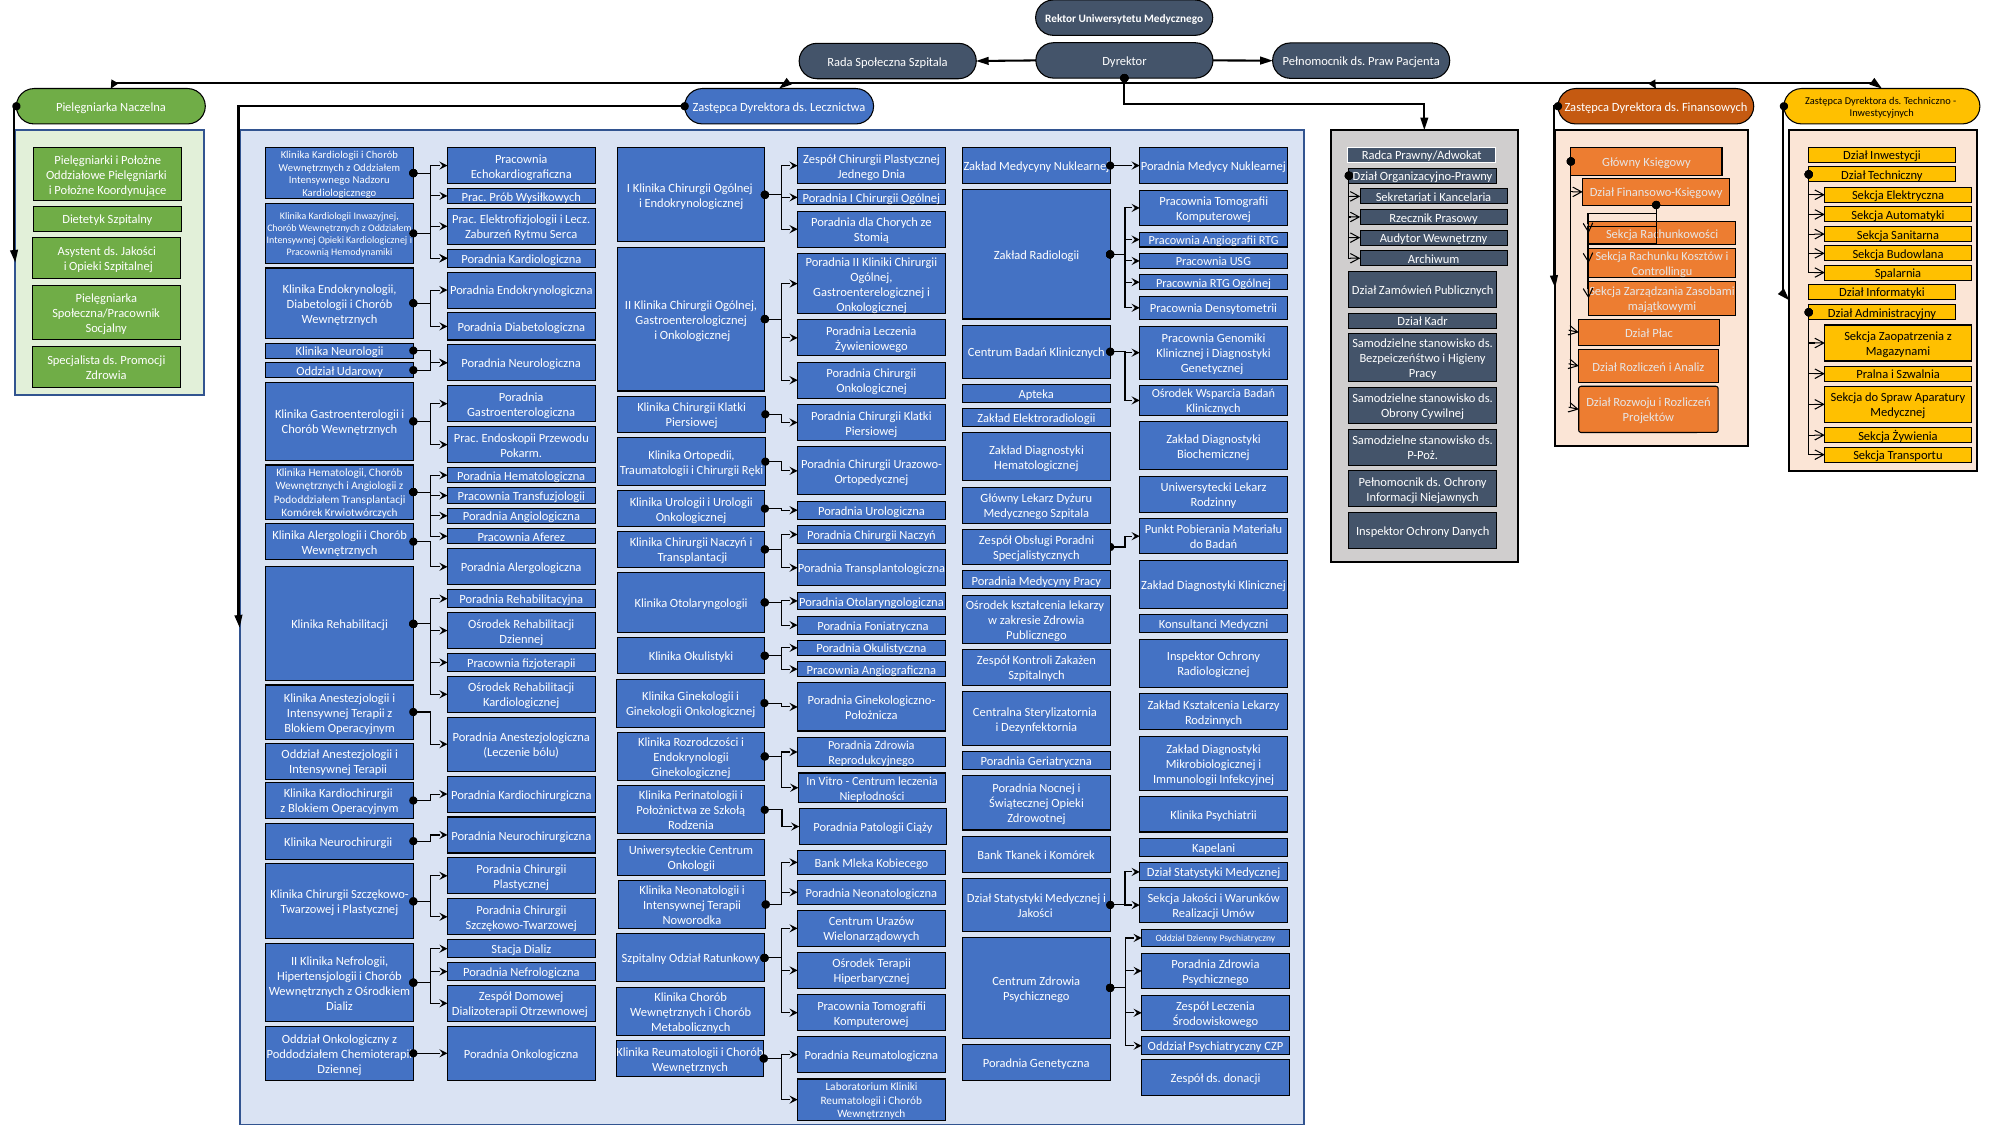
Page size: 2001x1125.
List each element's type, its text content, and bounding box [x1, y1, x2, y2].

text_box Poradnia Urologiczna [797, 500, 946, 520]
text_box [1110, 987, 1142, 1046]
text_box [764, 957, 798, 971]
text_box Poradnia I Chirurgii Ogólnej [798, 189, 946, 206]
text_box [1110, 536, 1140, 548]
text_box Poradnia Chirurgii Plastycznej [446, 857, 596, 895]
text_box Klinika Urologii i Urologii Onkologicznej [685, 490, 766, 527]
text_box Rada Społeczna Szpitala [798, 42, 946, 80]
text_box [413, 983, 448, 1004]
text_box [239, 129, 1305, 1125]
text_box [764, 928, 798, 957]
text_box Główny Lekarz Dyżuru Medycznego Szpitala [962, 486, 1111, 524]
text_box Bank Mleka Kobiecego [797, 850, 946, 875]
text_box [764, 756, 799, 788]
text_box Poradnia II Kliniki Chirurgii Ogólnej, Gastroenterelogicznej i Onkologicznej [797, 253, 946, 315]
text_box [764, 194, 798, 230]
text_box Sekcja Rachunkowości [1669, 220, 1737, 246]
text_box Klinika Chirurgii Naczyń i Transplantacji [685, 531, 766, 568]
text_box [764, 534, 798, 549]
text_box Ośrodek Rehabilitacji Kardiologicznej [446, 675, 596, 713]
text_box Centrum Zdrowia Psychicznego [962, 937, 1110, 1039]
text_box Stacja Dializ [446, 939, 596, 959]
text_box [1808, 436, 1825, 455]
text_box Klinika Otolaryngologii [616, 571, 766, 634]
text_box Zespół Obsługi Poradni Specjalistycznych [962, 528, 1111, 566]
text_box Zakład Kształcenia Lekarzy Rodzinnych [1139, 693, 1288, 731]
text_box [239, 106, 685, 628]
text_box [1110, 239, 1140, 254]
text_box Poradnia Patologii Ciąży [798, 808, 948, 845]
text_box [764, 319, 798, 381]
text_box Zakład Radiologii [962, 189, 1111, 320]
text_box Klinika Rehabilitacji [265, 628, 413, 682]
text_box Pracownia fizjoterapii [448, 652, 596, 673]
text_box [1593, 200, 1652, 217]
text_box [413, 631, 448, 695]
text_box Zespół Kontroli Zakażen Szpitalnych [962, 648, 1111, 686]
text_box Poradnia Kardiochirurgiczna [446, 775, 596, 813]
text_box Pracownia Angiografii RTG [1140, 231, 1248, 248]
text_box Poradnia Chirurgii Urazowo-Ortopedycznej [797, 446, 946, 496]
text_box Pracownia Angiograficzna [797, 661, 946, 678]
text_box Zastępca Dyrektora ds. Lecznictwa [684, 87, 875, 125]
text_box Kapelani [1139, 837, 1288, 858]
text_box Klinika Chorób Wewnętrznych i Chorób Metabolicznych [616, 986, 766, 1036]
text_box Oddział Onkologiczny z Poddodziałem Chemioterapii Dziennej [265, 1025, 414, 1081]
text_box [764, 809, 800, 827]
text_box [764, 656, 798, 670]
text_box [764, 549, 798, 568]
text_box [413, 875, 448, 901]
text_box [1110, 254, 1140, 261]
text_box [765, 414, 798, 423]
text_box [1808, 344, 1825, 374]
text_box Poradnia Neonatologiczna [798, 879, 946, 905]
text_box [1110, 871, 1140, 905]
text_box Klinika Neurochirurgii [265, 822, 414, 860]
text_box Szpitalny Odział Ratunkowy [616, 933, 764, 983]
text_box Poradnia Anestezjologiczna (Leczenie bólu) [446, 716, 596, 772]
text_box Pracownia Tomografii Komputerowej [797, 994, 946, 1031]
text_box Uniwersyteckie Centrum Onkologii [616, 838, 766, 876]
text_box II Klinika Chirurgii Ogólnej, Gastroenterologicznej i Onkologicznej [685, 246, 766, 392]
text_box Klinika Kardiochirurgii z Blokiem Operacyjnym [265, 781, 414, 820]
text_box Rada Społeczna Szpitala [957, 42, 978, 80]
text_box Poradnia Neurochirurgiczna [446, 816, 596, 854]
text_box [1608, 185, 1637, 200]
text_box Punkt Pobierania Materiału do Badań [1139, 517, 1288, 555]
text_box Poradnia Geriatryczna [962, 751, 1111, 771]
text_box Centrum Badań Klinicznych [962, 324, 1111, 379]
text_box Pracownia RTG Ogólnej [1140, 274, 1288, 291]
text_box Ośrodek Rehabilitacji Dziennej [448, 628, 596, 650]
text_box Dział Statystyki Medycznej i Jakości [962, 877, 1111, 933]
text_box Inspektor Ochrony Radiologicznej [1139, 638, 1288, 688]
text_box Apteka [962, 383, 1111, 404]
text_box Centrum Urazów Wielonarządowych [797, 909, 946, 947]
text_box Zakład Elektroradiologii [962, 408, 1111, 428]
text_box Dział Finansowo-Księgowy [1582, 178, 1731, 206]
text_box Oddział Anestezjologii i Intensywnej Terapii [265, 742, 414, 780]
text_box Laboratorium Kliniki Reumatologii i Chorób Wewnętrznych [797, 1078, 946, 1121]
text_box Zastępca Dyrektora ds. Techniczno - Inwestycyjnych [1783, 87, 1981, 125]
text_box Zespół Leczenia Środowiskowego [1142, 994, 1290, 1032]
text_box Zespół ds. donacji [1141, 1059, 1290, 1097]
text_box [612, 0, 623, 106]
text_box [1575, 217, 1669, 286]
text_box Klinika Chirurgii Klatki Piersiowej [685, 395, 766, 433]
text_box Poradnia Foniatryczna [797, 615, 946, 635]
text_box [764, 647, 798, 656]
text_box Poradnia Onkologiczna [446, 1025, 596, 1081]
text_box Zakład Diagnostyki Klinicznej [1139, 559, 1288, 609]
text_box Pielęgniarka Naczelna [15, 87, 207, 125]
text_box Poradnia Nocnej i Świątecznej Opieki Zdrowotnej [962, 775, 1111, 831]
text_box Dział Płac [1579, 318, 1720, 347]
text_box I Klinika Chirurgii Ogólnej i Endokrynologicznej [685, 147, 766, 243]
text_box Pełnomocnik ds. Praw Pacjenta [1301, 41, 1384, 80]
text_box Poradnia Okulistyczna [797, 639, 946, 656]
text_box Zespół Domowej Dializoterapii Otrzewnowej [446, 984, 596, 1022]
text_box In Vitro - Centrum leczenia Niepłodności [797, 772, 947, 804]
text_box Główny Księgowy [1570, 147, 1723, 176]
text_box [764, 165, 798, 194]
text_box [946, 0, 957, 257]
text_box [413, 948, 448, 983]
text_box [1384, 0, 1396, 147]
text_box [413, 794, 448, 801]
text_box Pełnomocnik ds. Praw Pacjenta [1396, 41, 1451, 80]
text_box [1783, 106, 1790, 301]
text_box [765, 461, 798, 471]
text_box Poradnia dla Chorych ze Stomią [797, 210, 946, 248]
text_box Zakład Medycyny Nuklearnej [962, 147, 1111, 185]
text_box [413, 541, 448, 567]
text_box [1808, 312, 1825, 344]
text_box Zespół Chirurgii Plastycznej Jednego Dnia [797, 147, 946, 185]
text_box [1248, 0, 1301, 254]
text_box Dział Rozwoju i Rozliczeń Projektów [1577, 385, 1720, 434]
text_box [765, 892, 798, 905]
text_box Sekcja Jakości i Warunków Realizacji Umów [1139, 886, 1288, 924]
text_box Klinika Rozrodczości i Endokrynologii Ginekologicznej [616, 731, 766, 782]
text_box Rektor Uniwersytetu Medycznego [1034, 0, 1214, 37]
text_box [1808, 374, 1825, 405]
text_box Poradnia Nefrologiczna [448, 962, 596, 982]
text_box Zakład Diagnostyki Biochemicznej [1139, 421, 1288, 471]
text_box Sekcja Zarządzania Zasobami majątkowymi [1587, 280, 1737, 316]
text_box Uniwersytecki Lekarz Rodzinny [1139, 475, 1288, 513]
text_box Oddział Psychiatryczny CZP [1141, 1036, 1290, 1056]
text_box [413, 492, 448, 537]
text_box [765, 862, 798, 892]
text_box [1110, 207, 1140, 239]
text_box Pracownia Genomiki Klinicznej i Diagnostyki Genetycznej [1139, 325, 1288, 380]
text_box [764, 971, 798, 1013]
text_box Poradnia Chirurgii Naczyń [797, 524, 946, 545]
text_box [413, 901, 448, 917]
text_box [1570, 161, 1579, 410]
text_box Klinika Reumatologii i Chorób Wewnętrznych [615, 1039, 765, 1078]
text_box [1808, 405, 1825, 436]
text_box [763, 1054, 798, 1058]
text_box Ośrodek kształcenia lekarzy w zakresie Zdrowia Publicznego [962, 594, 1111, 644]
text_box Pracownia Densytometrii [1139, 295, 1288, 321]
text_box Dział Rozliczeń i Analiz [1579, 348, 1719, 384]
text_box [1497, 0, 1509, 463]
text_box Zakład Diagnostyki Mikrobiologicznej i Immunologii Infekcyjnej [1139, 735, 1288, 791]
text_box Oddział Dzienny Psychiatryczny [1141, 928, 1290, 948]
text_box Konsultanci Medyczni [1139, 614, 1288, 634]
text_box Klinika Okulistyki [616, 637, 766, 675]
text_box II Klinika Nefrologii, Hipertensjologii i Chorób Wewnętrznych z Ośrodkiem Dializ [265, 943, 414, 1023]
text_box Poradnia Chirurgii Onkologicznej [797, 361, 946, 399]
text_box Klinika Perinatologii i Położnictwa ze Szkołą Rodzenia [616, 785, 766, 835]
text_box Poradnia Zdrowia Psychicznego [1142, 952, 1290, 990]
text_box Klinika Psychiatrii [1139, 796, 1288, 833]
text_box Poradnia Genetyczna [962, 1043, 1111, 1081]
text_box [764, 703, 798, 707]
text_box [764, 752, 798, 756]
text_box Sekcja Rachunku Kosztów i Controllingu [1669, 247, 1737, 279]
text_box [1110, 261, 1140, 308]
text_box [763, 1058, 798, 1100]
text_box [413, 834, 448, 842]
text_box Klinika Neonatologii i Intensywnej Terapii Noworodka [617, 879, 767, 930]
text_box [32, 147, 182, 388]
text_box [1347, 147, 1508, 549]
text_box Poradnia Medycyny Pracy [962, 570, 1111, 590]
text_box Dział Statystyki Medycznej [1139, 862, 1288, 882]
text_box Pracownia Tomografii Komputerowej [1139, 189, 1248, 227]
text_box Zastępca Dyrektora ds. Finansowych [1557, 87, 1755, 125]
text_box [764, 602, 798, 626]
text_box Klinika Chirurgii Szczękowo-Twarzowej i Plastycznej [265, 863, 414, 940]
text_box Pracownia USG [1140, 252, 1288, 269]
text_box Poradnia Zdrowia Reprodukcyjnego [797, 736, 946, 768]
text_box Klinika Ginekologii i Ginekologii Onkologicznej [616, 678, 766, 728]
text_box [1808, 147, 1972, 463]
text_box Bank Tkanek i Komórek [962, 835, 1111, 873]
text_box Ośrodek Wsparcia Badań Klinicznych [1139, 385, 1288, 416]
text_box Poradnia Medycy Nuklearnej [1139, 147, 1248, 185]
text_box [1330, 129, 1519, 563]
text_box Zakład Diagnostyki Hematologicznej [962, 432, 1111, 482]
text_box Poradnia Chirurgii Szczękowo-Twarzowej [446, 898, 596, 936]
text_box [413, 712, 448, 745]
text_box Ośrodek Terapii Hiperbarycznej [798, 952, 946, 989]
text_box Centralna Sterylizatornia i Dezynfektornia [962, 691, 1111, 747]
text_box Poradnia Otolaryngologiczna [797, 591, 946, 611]
text_box [1554, 129, 1749, 447]
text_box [1110, 937, 1142, 987]
text_box Poradnia Ginekologiczno-Położnicza [797, 682, 946, 732]
text_box Poradnia Leczenia Żywieniowego [798, 319, 946, 357]
text_box Klinika Ortopedii, Traumatologii i Chirurgii Ręki [685, 437, 766, 487]
text_box Poradnia Transplantologiczna [797, 549, 946, 587]
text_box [1110, 351, 1140, 401]
text_box Dyrektor [1034, 41, 1214, 80]
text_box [764, 283, 798, 319]
text_box Poradnia Chirurgii Klatki Piersiowej [797, 403, 946, 442]
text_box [1579, 161, 1583, 192]
text_box Klinika Anestezjologii i Intensywnej Terapii z Blokiem Operacyjnym [265, 684, 414, 740]
text_box [1788, 129, 1978, 472]
text_box [14, 129, 205, 396]
text_box Poradnia Reumatologiczna [797, 1036, 946, 1074]
